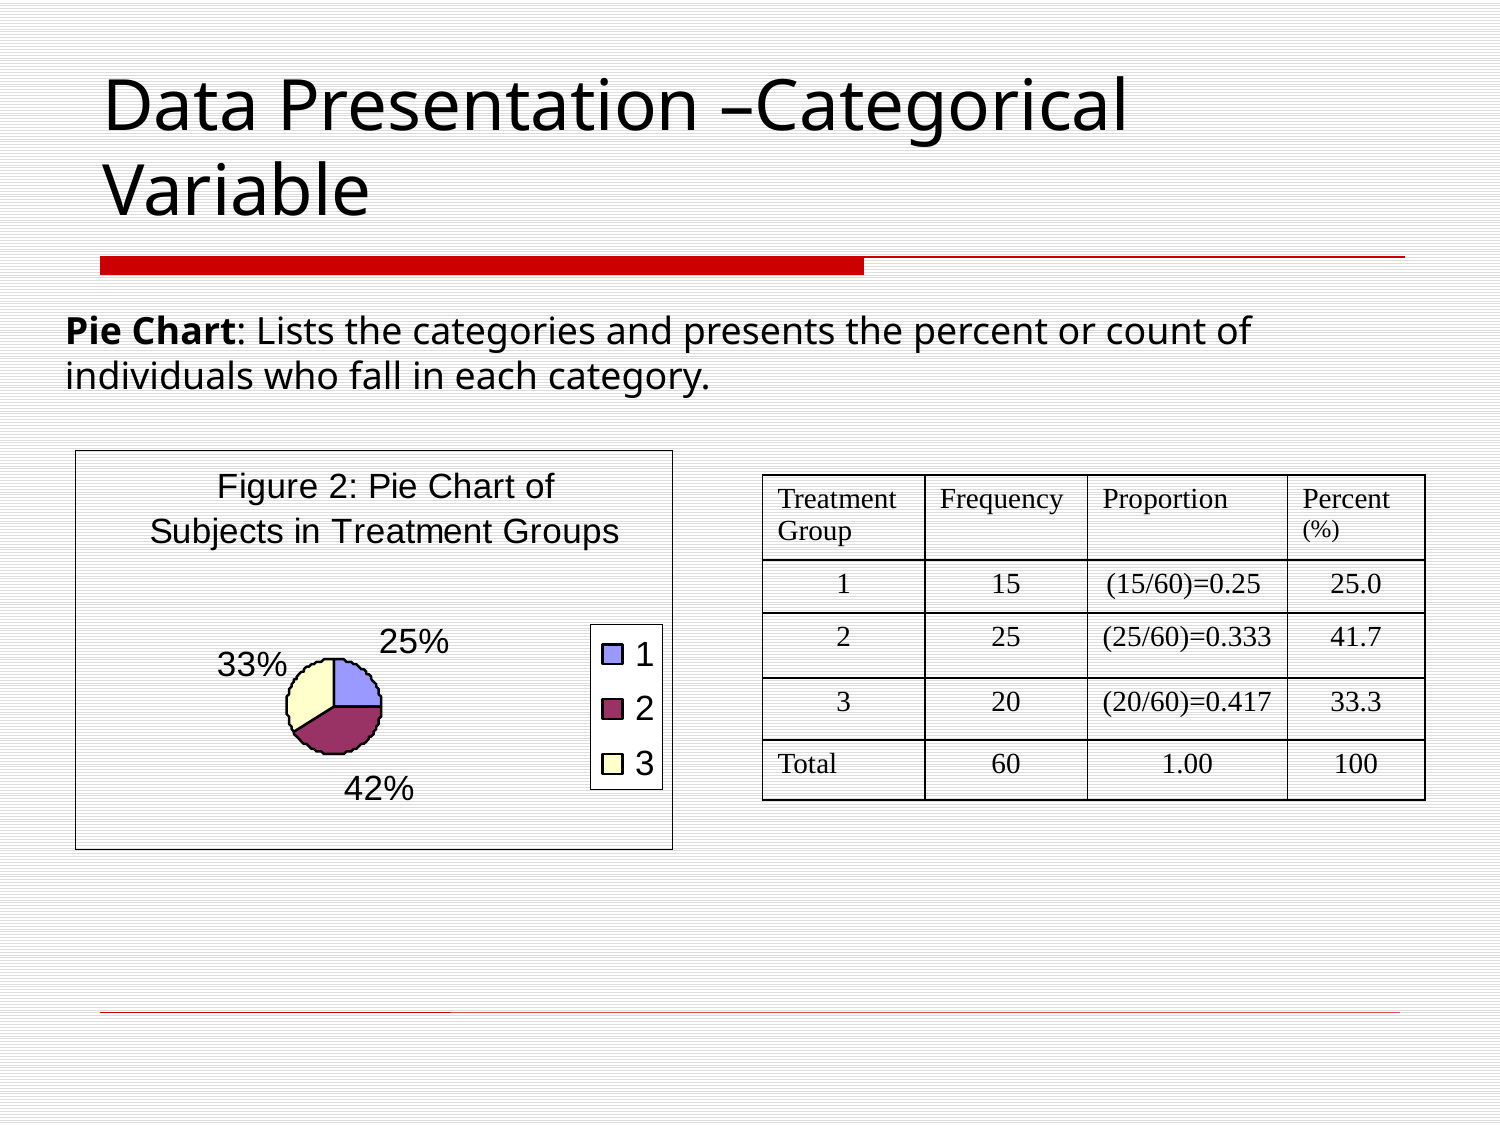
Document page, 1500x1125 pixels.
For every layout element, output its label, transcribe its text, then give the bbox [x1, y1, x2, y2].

table_cell 25.0 [1288, 561, 1424, 612]
table_header Frequency [926, 476, 1087, 559]
table_cell 60 [926, 741, 1087, 799]
table_cell 15 [926, 561, 1087, 612]
table_cell 100 [1288, 741, 1424, 799]
table_header Treatment Group [763, 476, 924, 559]
table_cell 25 [926, 614, 1087, 677]
table_header Proportion [1088, 476, 1287, 559]
table_cell Total [763, 741, 924, 799]
table_cell 1.00 [1088, 741, 1287, 799]
text_box Data Presentation –Categorical Variable [87, 37, 1400, 237]
table_header Percent (%) [1288, 476, 1424, 559]
table_cell (15/60)=0.25 [1088, 561, 1287, 612]
table_cell (20/60)=0.417 [1088, 679, 1287, 739]
table_cell 3 [763, 679, 924, 739]
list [62, 437, 688, 862]
text_box Pie Chart: Lists the categories and presents the percent or count of individuals who fall in each category. [50, 299, 1450, 405]
table_cell 41.7 [1288, 614, 1424, 677]
table_cell 20 [926, 679, 1087, 739]
table_cell 33.3 [1288, 679, 1424, 739]
table_cell 2 [763, 614, 924, 677]
table_cell (25/60)=0.333 [1088, 614, 1287, 677]
table_cell 1 [763, 561, 924, 612]
